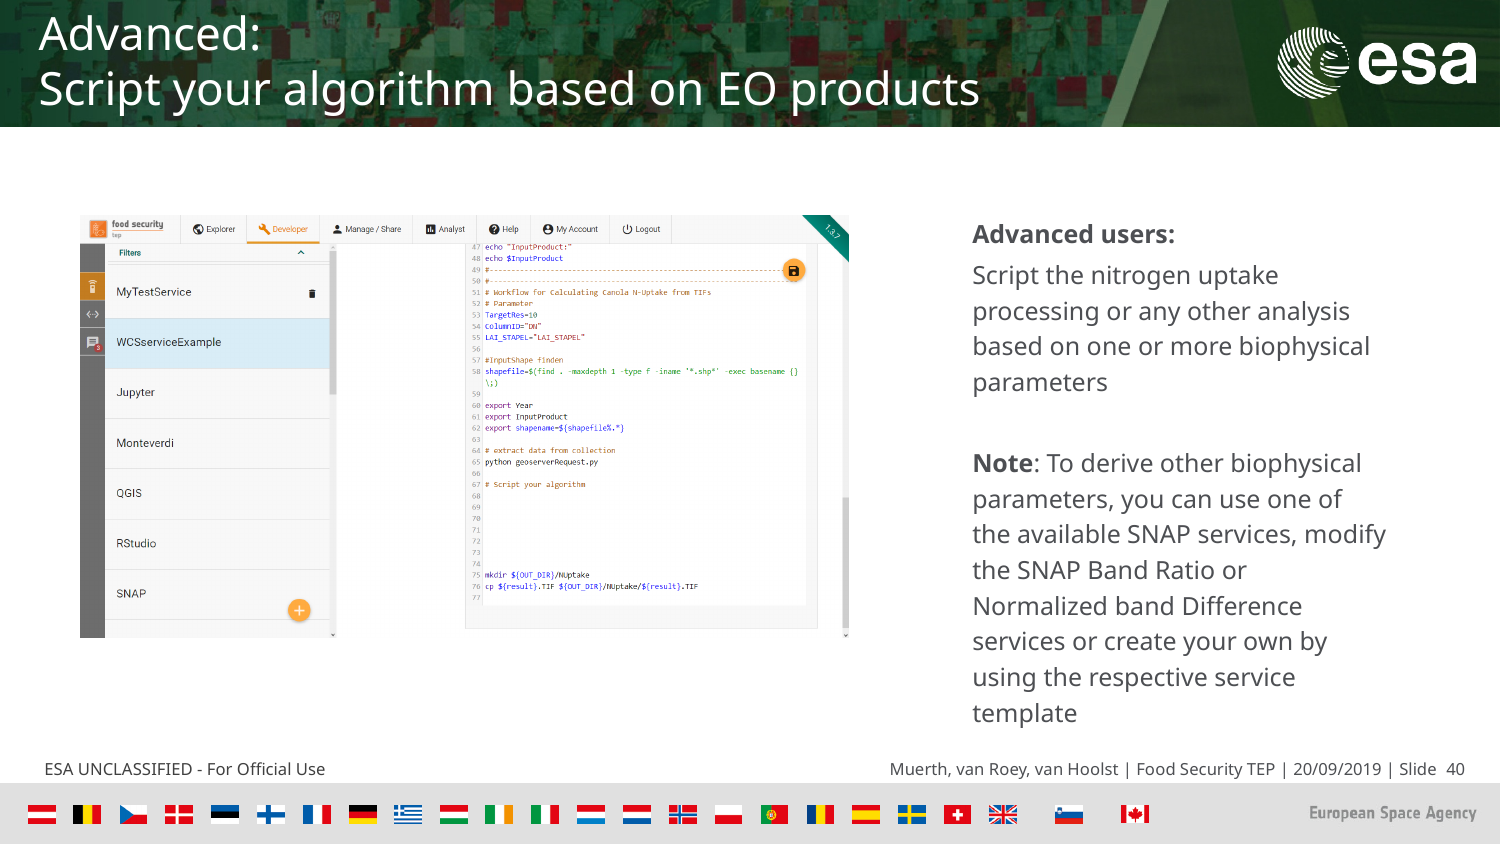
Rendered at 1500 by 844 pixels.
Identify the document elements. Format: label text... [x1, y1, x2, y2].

list Advanced users: Script the nitrogen uptake processing or any other analysis based on one or more biophysical parameters Note: To derive other biophysical parameters, you can use one of the available SNAP services, modify the SNAP Band Ratio or Normalized band Difference services or create your own by using the respective service template [957, 205, 1402, 738]
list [80, 215, 849, 639]
picture [0, 0, 1500, 127]
picture [0, 783, 1500, 844]
title Advanced: Script your algorithm based on EO products [23, 0, 1201, 123]
